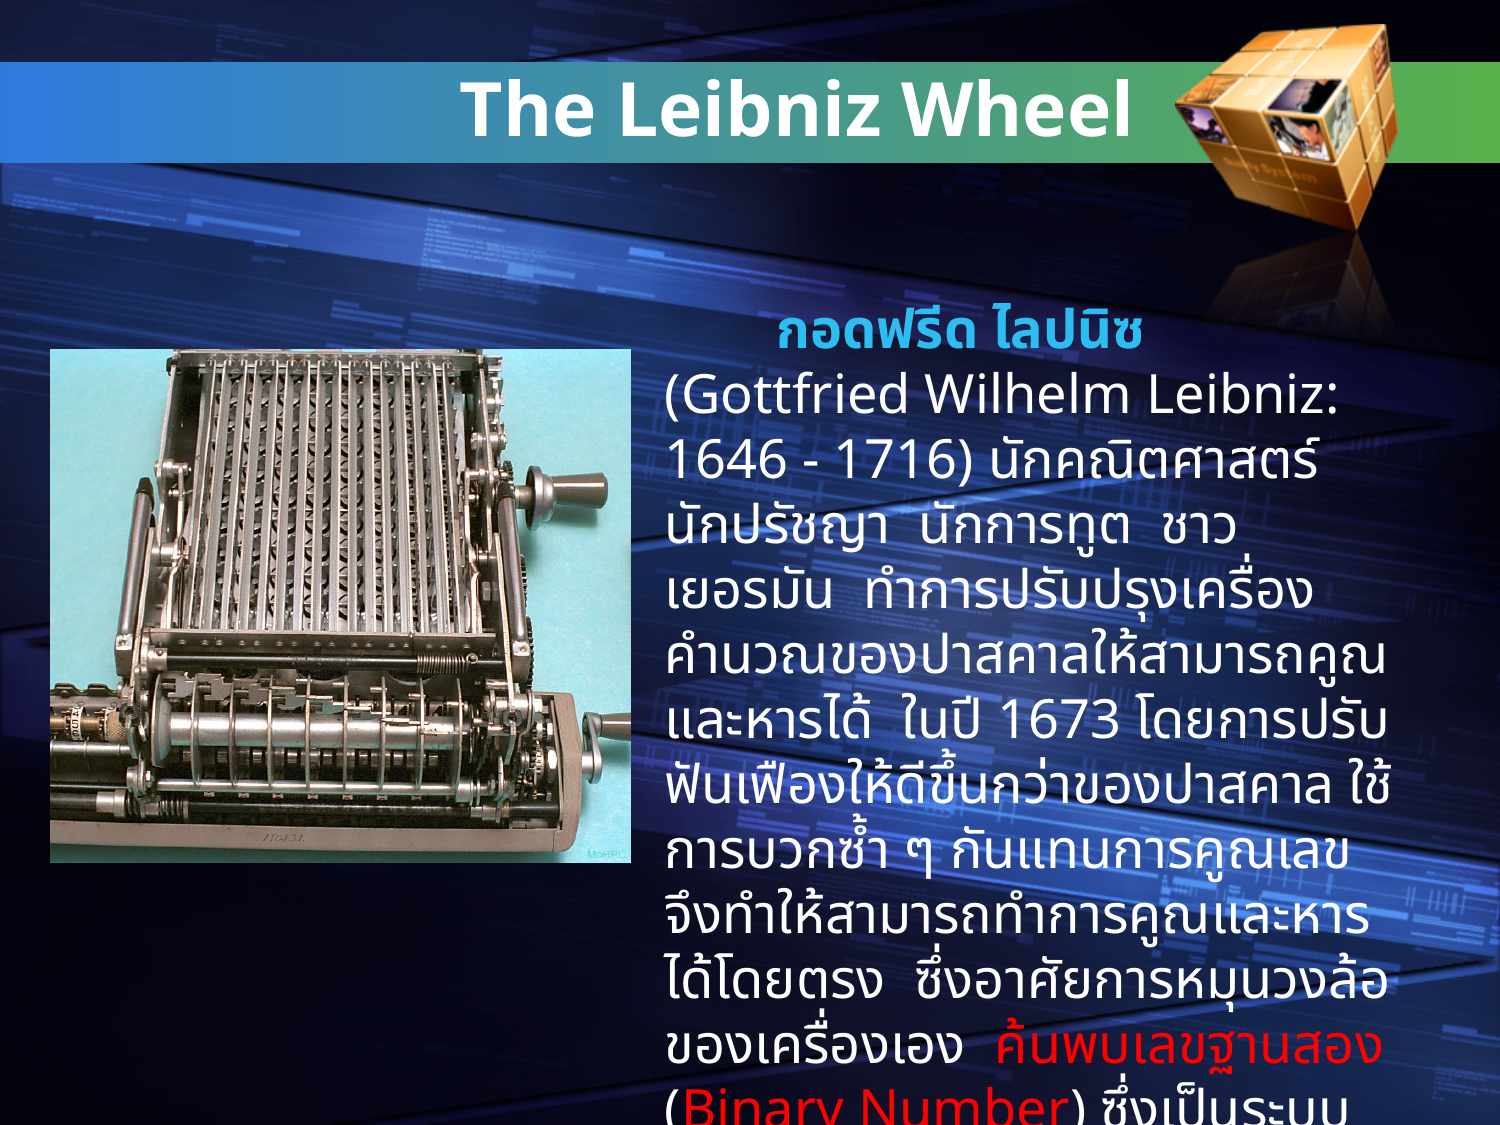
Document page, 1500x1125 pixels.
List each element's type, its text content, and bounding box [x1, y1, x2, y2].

text_box กอดฟรีด ไลปนิซ (Gottfried Wilhelm Leibniz: 1646 - 1716) นักคณิตศาสตร์ นักปรัชญา นักการทูต ชาวเยอรมัน ทำการปรับปรุงเครื่องคำนวณของปาสคาลให้สามารถคูณและหารได้ ในปี 1673 โดยการปรับฟันเฟืองให้ดีขึ้นกว่าของปาสคาล ใช้การบวกซ้ำ ๆ กันแทนการคูณเลข จึงทำให้สามารถทำการคูณและหารได้โดยตรง ซึ่งอาศัยการหมุนวงล้อของเครื่องเอง ค้นพบเลขฐานสอง (Binary Number) ซึ่งเป็นระบบเลขที่เหมาะในการคำนวณ [649, 287, 1413, 1125]
title The Leibniz Wheel [112, 62, 1151, 151]
picture [0, 0, 1500, 1125]
